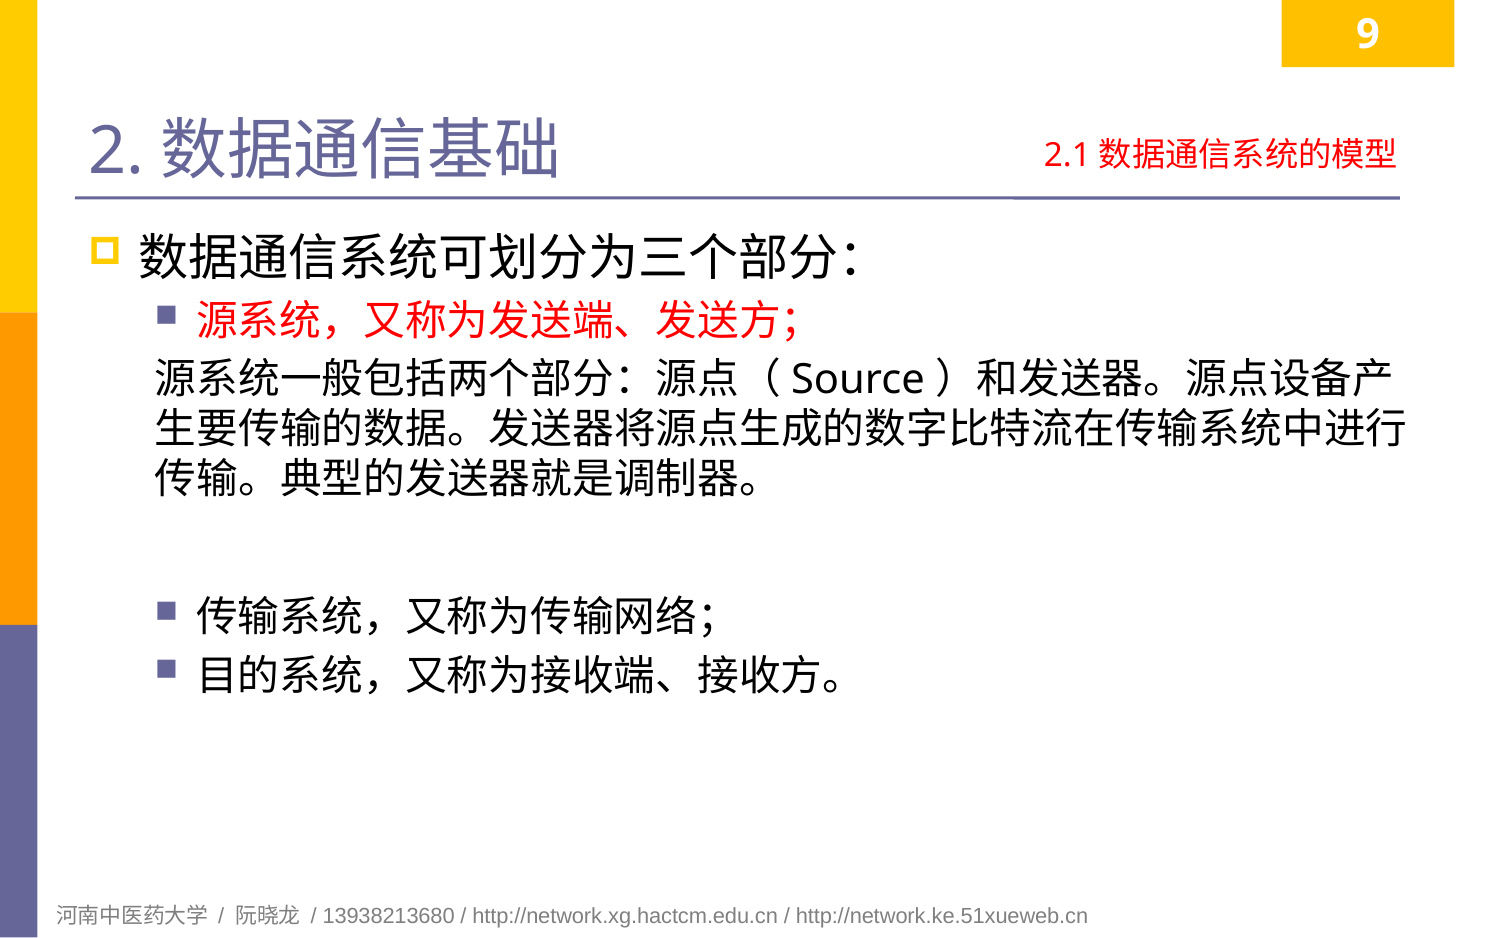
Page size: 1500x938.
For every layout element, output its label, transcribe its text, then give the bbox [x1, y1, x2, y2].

title 2.数据通信基础 [75, 37, 1425, 194]
list 2.1数据通信系统的模型 [939, 126, 1412, 186]
list 数据通信系统可划分为三个部分： 源系统，又称为发送端、发送方； 源系统一般包括两个部分：源点（Source）和发送器。源点设备产生要传输的数据。发送器将源点生成的数字比特流在传输系统中进行传输。典型的发送器就是调制器。 传输系统，又称为传输网络； 目的系统，又称为接收端、接收方。 [75, 218, 1425, 839]
slide_number 9 [1281, 0, 1455, 68]
